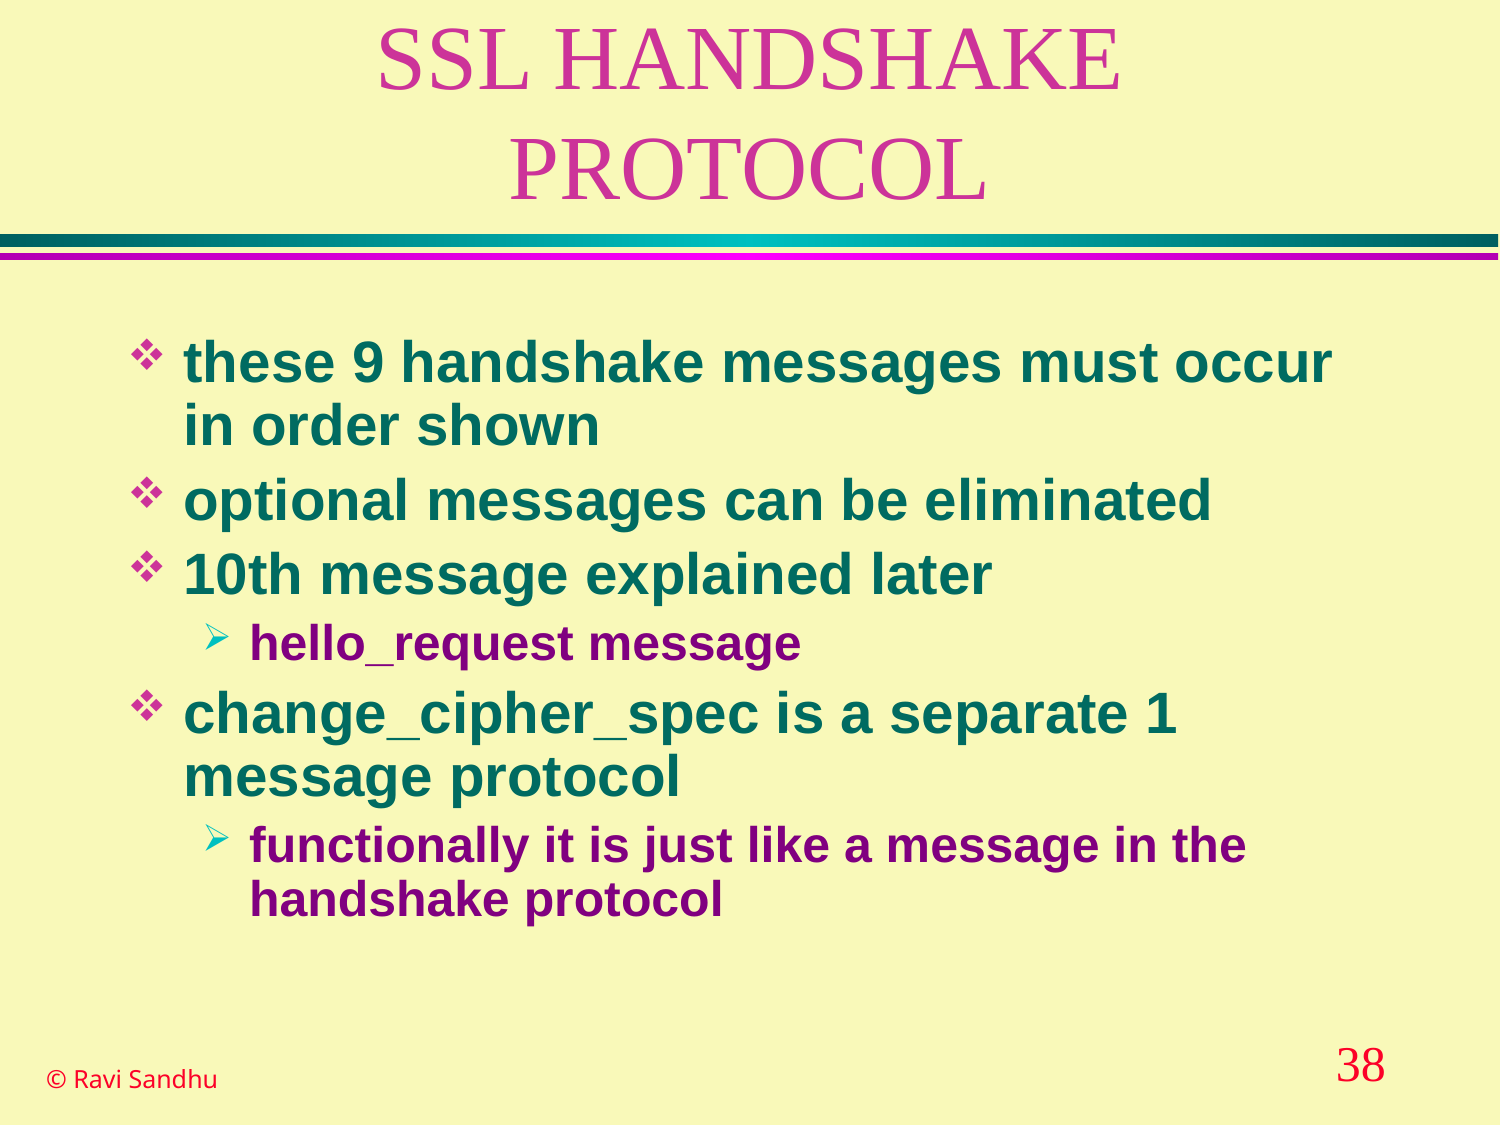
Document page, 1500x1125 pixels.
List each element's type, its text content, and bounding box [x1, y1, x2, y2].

title SSL HANDSHAKE PROTOCOL [111, 36, 1388, 226]
list these 9 handshake messages must occur in order shown optional messages can be eliminated 10th message explained later hello_request message change_cipher_spec is a separate 1 message protocol functionally it is just like a message in the handshake protocol [111, 324, 1388, 1001]
